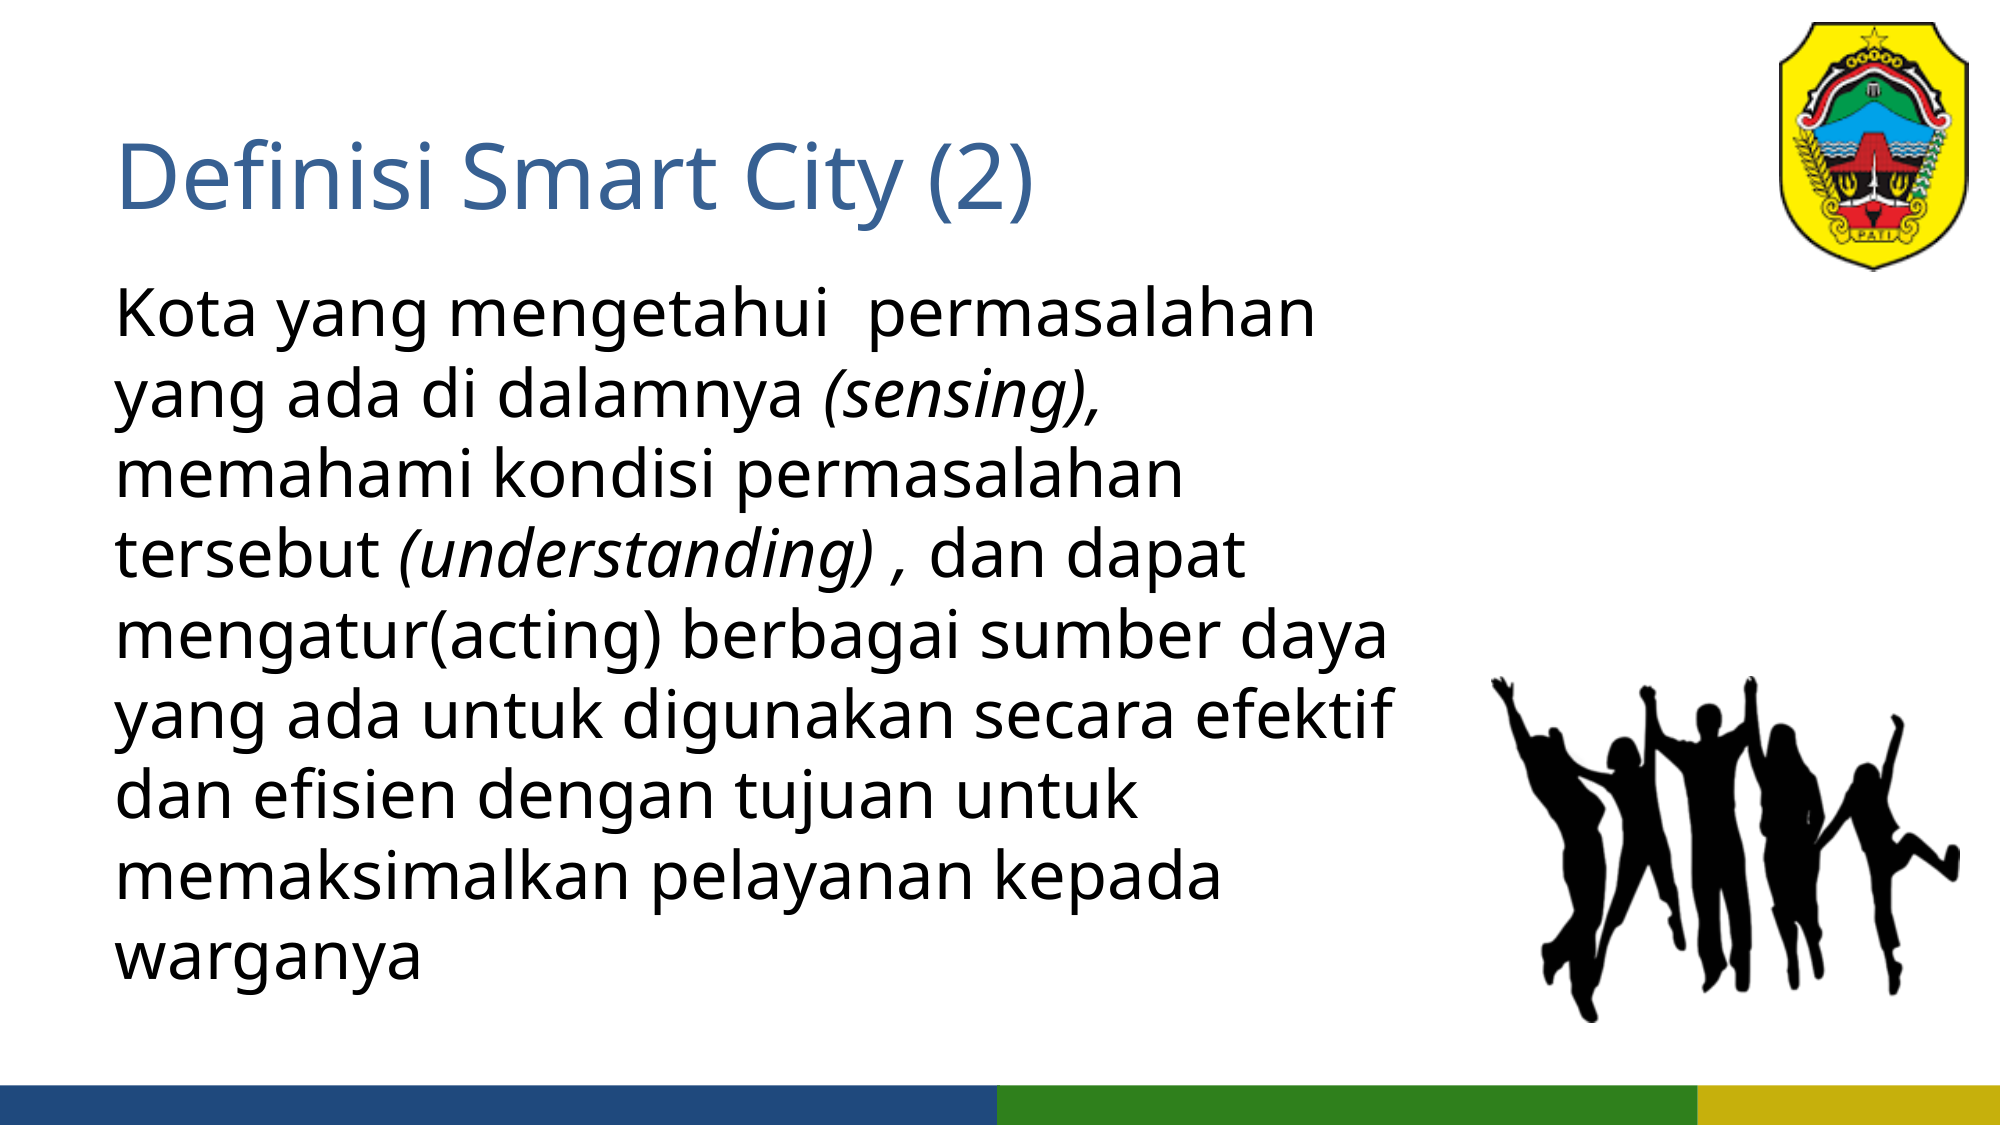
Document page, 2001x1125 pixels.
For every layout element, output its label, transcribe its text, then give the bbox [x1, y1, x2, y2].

picture [1490, 675, 1961, 1024]
picture [1779, 22, 1969, 272]
title Definisi Smart City (2) [99, 102, 1774, 244]
list Kota yang mengetahui permasalahan yang ada di dalamnya (sensing), memahami kondisi permasalahan tersebut (understanding) , dan dapat mengatur(acting) berbagai sumber daya yang ada untuk digunakan secara efektif dan efisien dengan tujuan untuk memaksimalkan pelayanan kepada warganya [99, 262, 1414, 1005]
